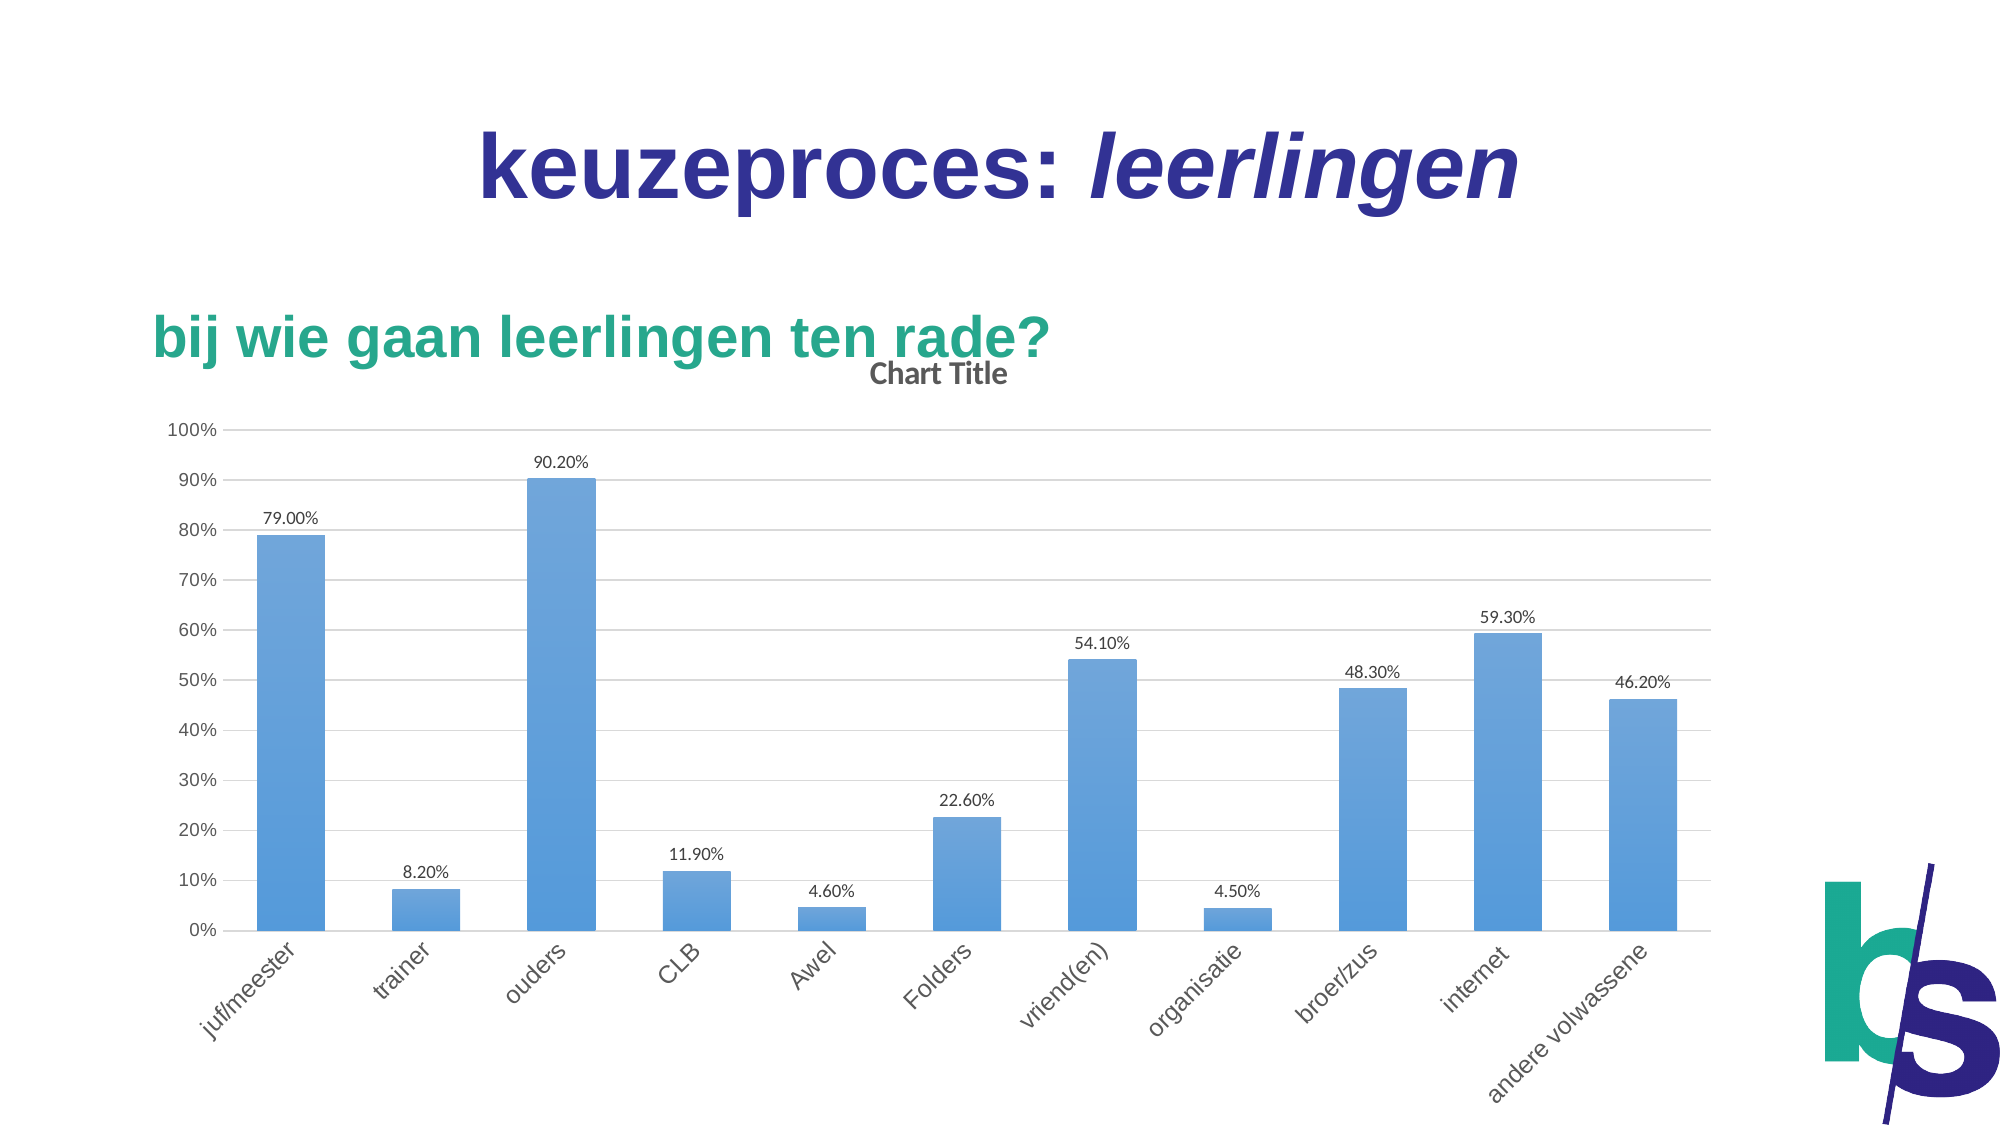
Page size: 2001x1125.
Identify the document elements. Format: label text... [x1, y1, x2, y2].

title keuzeproces: leerlingen [137, 59, 1863, 278]
list bij wie gaan leerlingen ten rade? [137, 299, 1863, 1014]
picture [1825, 863, 2000, 1125]
chart [135, 326, 1744, 1125]
